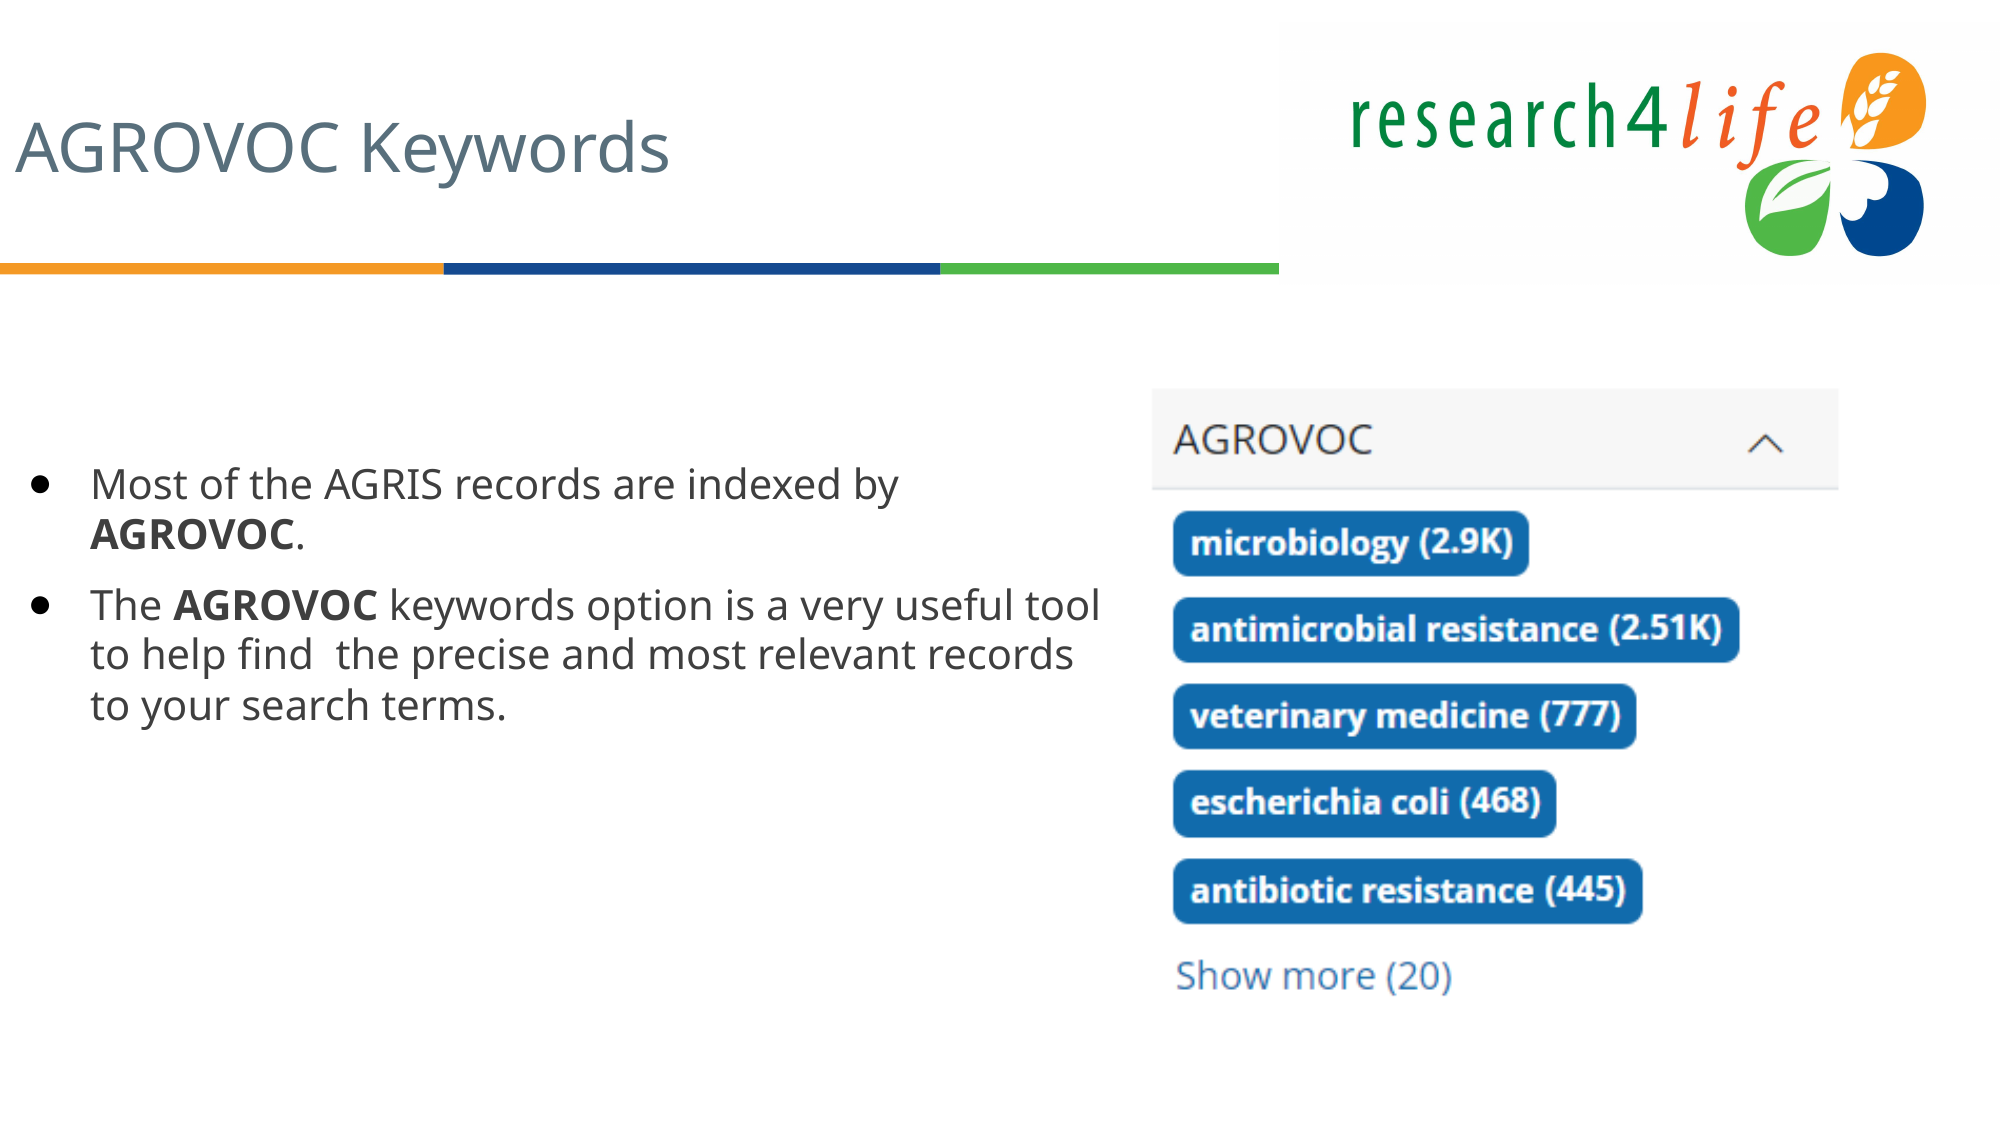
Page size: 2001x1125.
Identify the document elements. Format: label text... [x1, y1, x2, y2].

picture [1138, 364, 1859, 1032]
list Most of the AGRIS records are indexed by AGROVOC. The AGROVOC keywords option is a very useful tool to help find the precise and most relevant records to your search terms. [0, 450, 1133, 1032]
picture [1279, 22, 2000, 285]
title AGROVOC Keywords [0, 62, 1308, 240]
